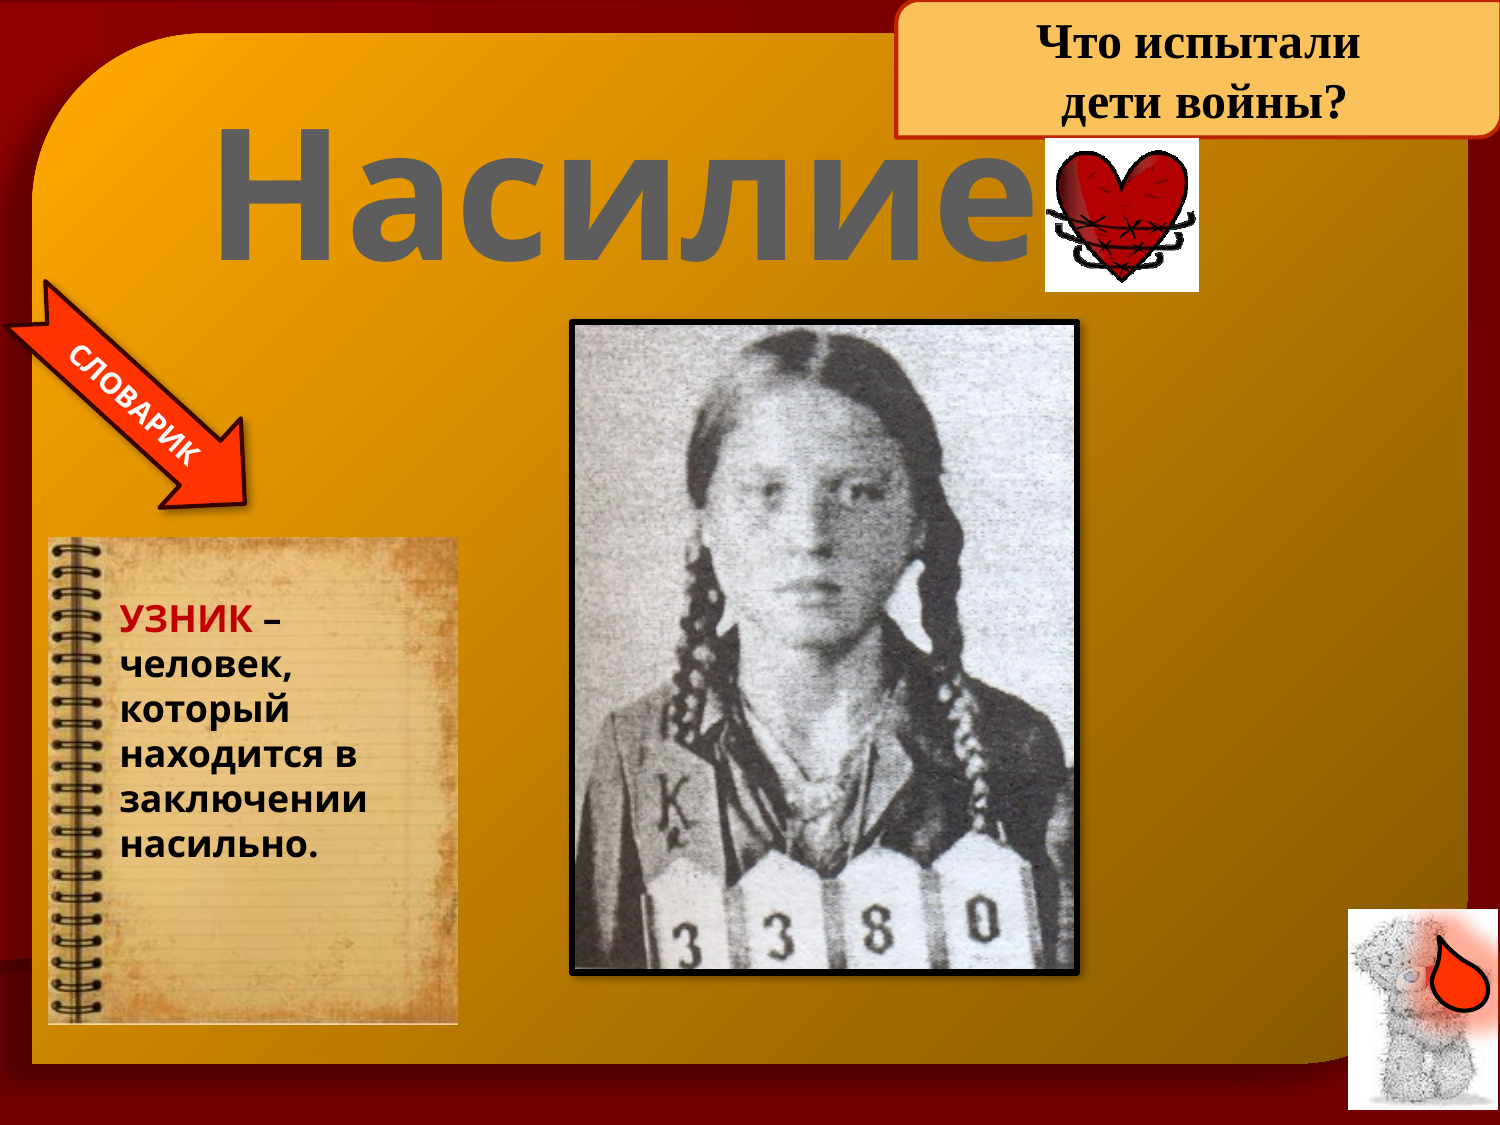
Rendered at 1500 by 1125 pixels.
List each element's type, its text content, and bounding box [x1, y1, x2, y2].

picture [574, 324, 1074, 970]
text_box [1347, 909, 1498, 1110]
text_box УЗНИК – человек, который находится в заключении насильно. [463, 587, 467, 873]
text_box [95, 31, 894, 69]
text_box [30, 73, 1470, 1066]
text_box СЛОВАРИК [2, 279, 247, 510]
text_box Насилие [91, 69, 1155, 304]
picture [1045, 138, 1200, 292]
picture [48, 537, 458, 1026]
text_box Что испытали дети войны? [894, 0, 1500, 140]
text_box [312, 153, 1223, 412]
